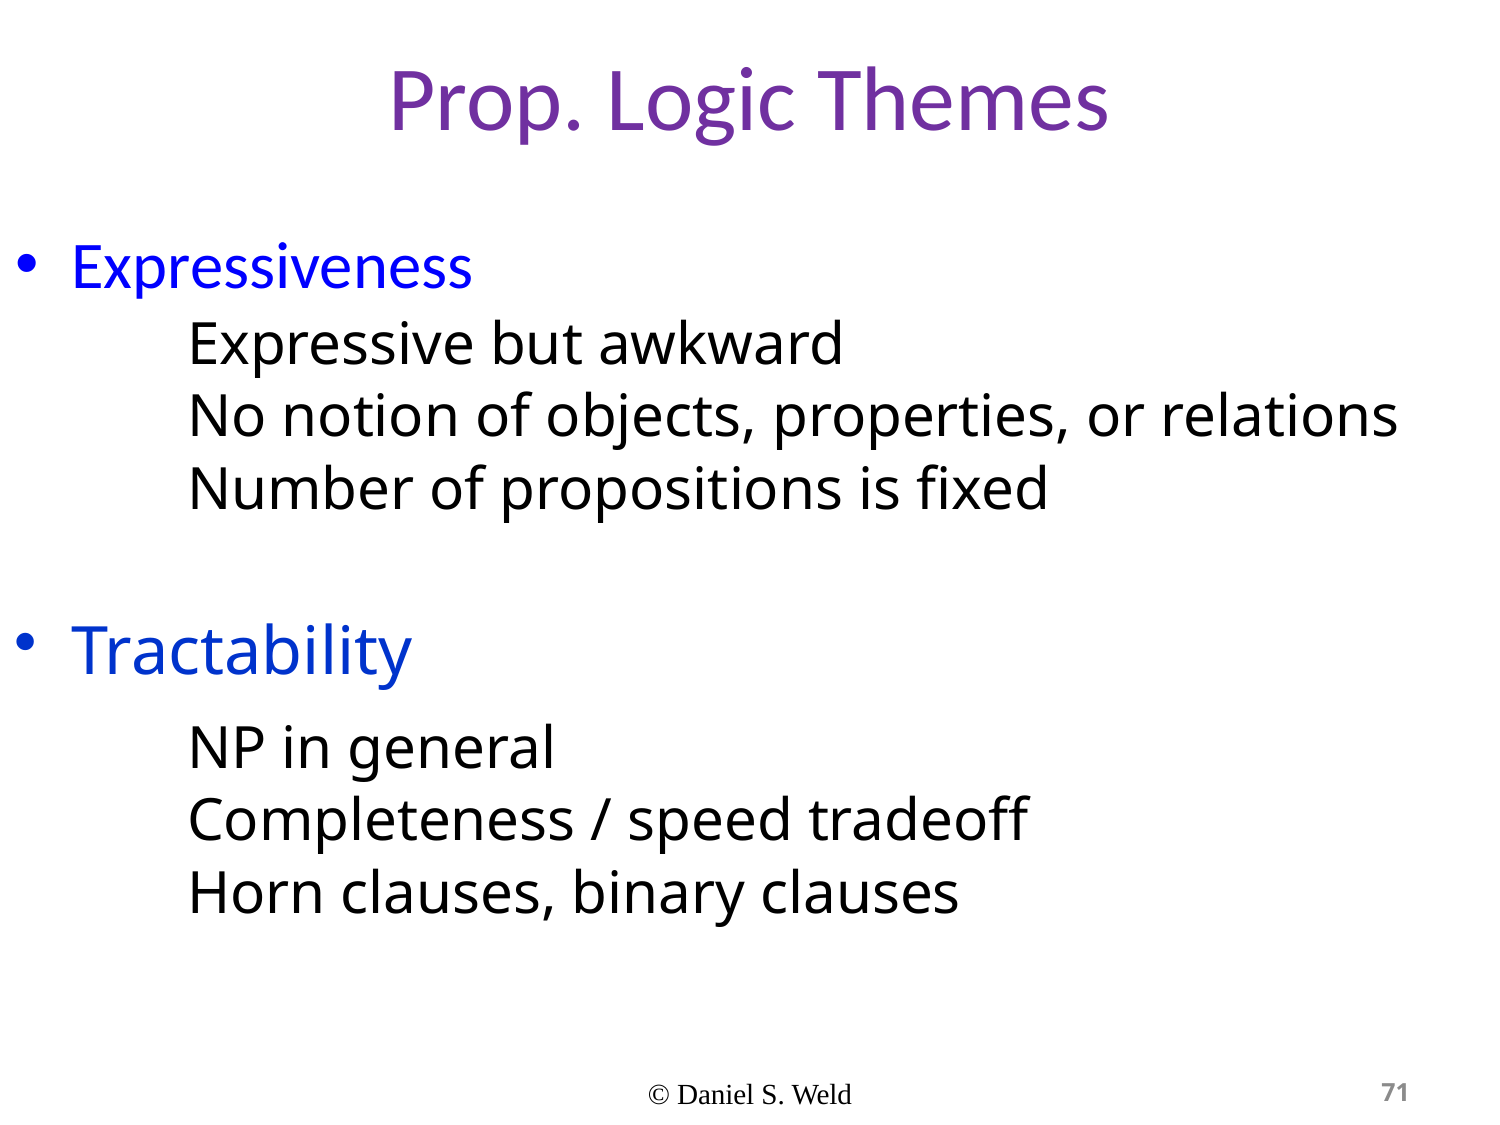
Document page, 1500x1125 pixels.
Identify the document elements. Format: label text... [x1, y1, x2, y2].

footer © Daniel S. Weld [512, 1063, 988, 1124]
title Prop. Logic Themes [74, 0, 1426, 188]
text_box Expressive but awkward No notion of objects, properties, or relations Number of propositions is fixed [50, 304, 1500, 508]
text_box Tractability [0, 606, 1500, 810]
slide_number 71 [1074, 1063, 1425, 1124]
list Expressiveness [0, 214, 1500, 418]
text_box NP in general Completeness / speed tradeoff Horn clauses, binary clauses [50, 810, 1500, 912]
